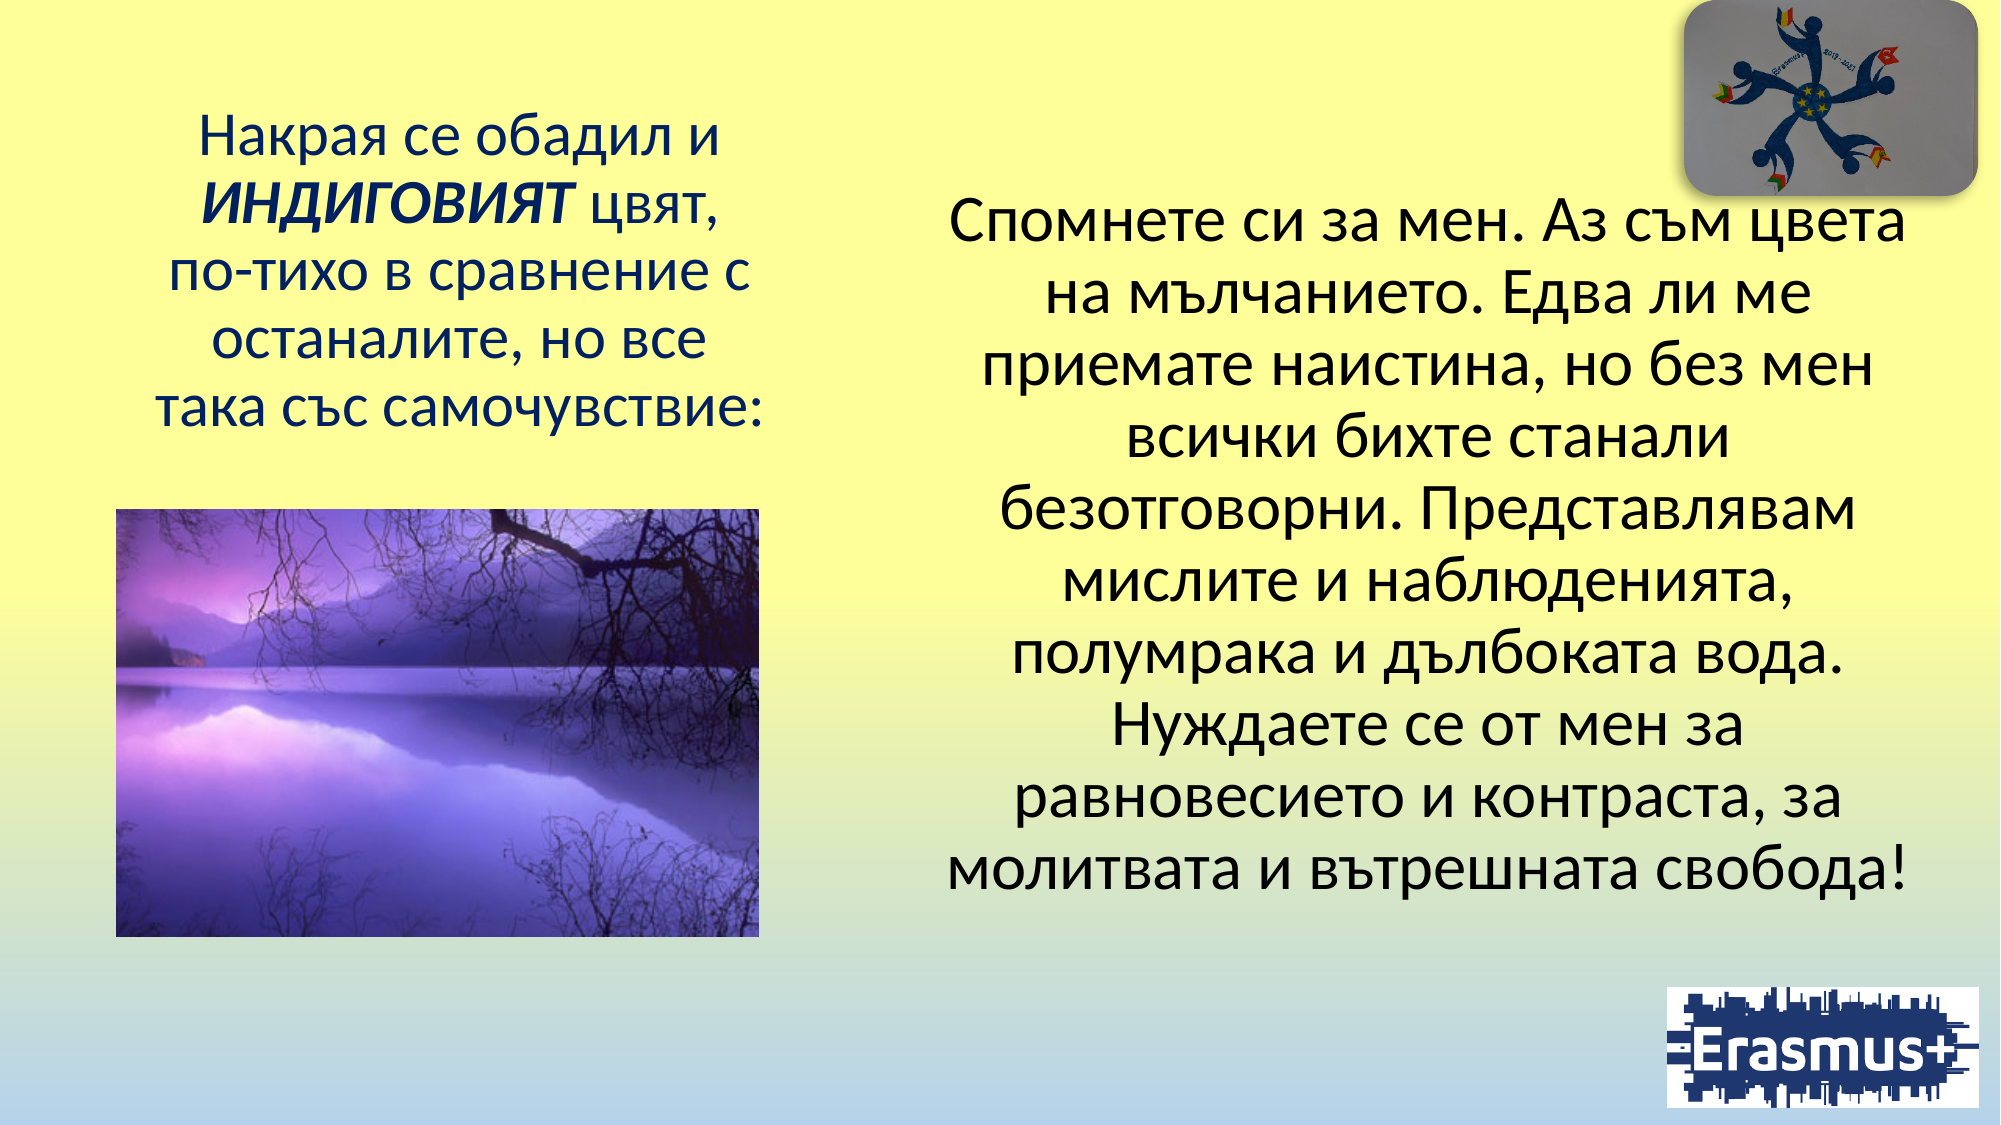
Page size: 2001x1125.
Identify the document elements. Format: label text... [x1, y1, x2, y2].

picture [1667, 987, 1979, 1108]
picture [116, 509, 759, 937]
picture [1684, 0, 1979, 196]
title Накрая се обадил и ИНДИГОВИЯТ цвят, по-тихо в сравнение с останалите, но все така със самочувствие: [137, 75, 783, 448]
list Спомнете си за мен. Аз съм цвета на мълчанието. Едва ли ме приемате наистина, но без мен всички бихте станали безотговорни. Представлявам мислите и наблюденията, полумрака и дълбоката вода. Нуждаете се от мен за равновесието и контраста, за молитвата и вътрешната свобода! [922, 75, 1936, 1037]
